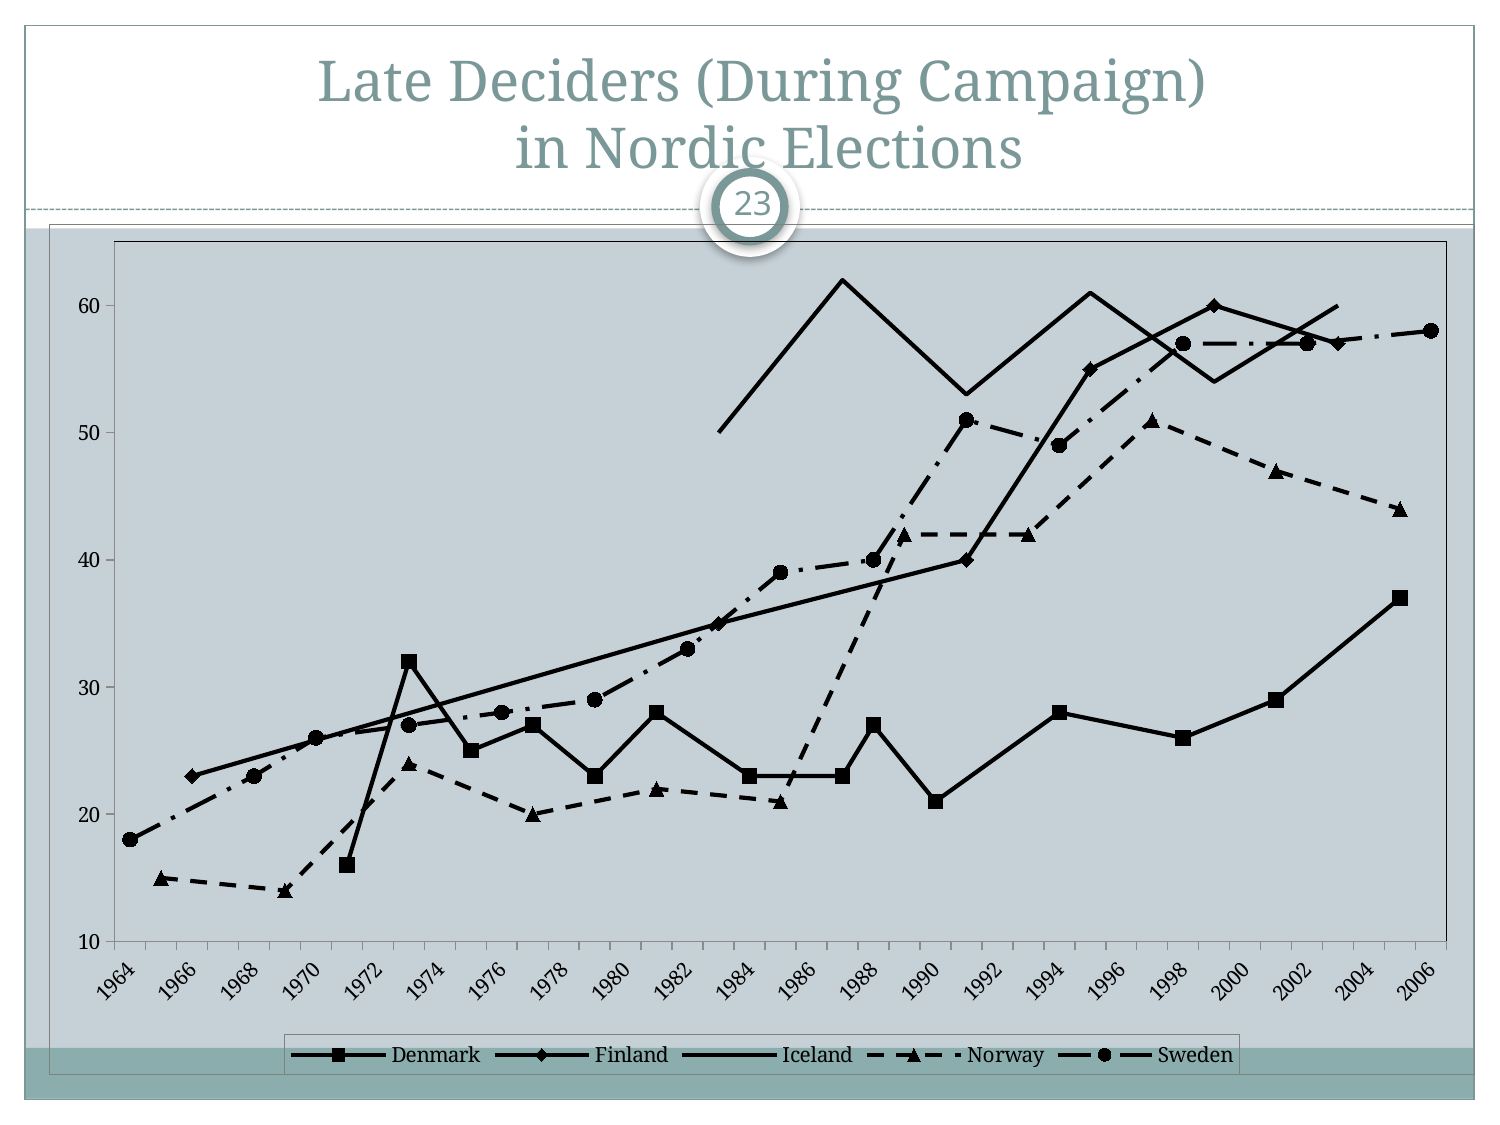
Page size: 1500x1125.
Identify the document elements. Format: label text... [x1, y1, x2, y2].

title Late Deciders (During Campaign) in Nordic Elections [75, 37, 1450, 188]
chart [49, 224, 1476, 1076]
slide_number 23 [715, 168, 791, 222]
